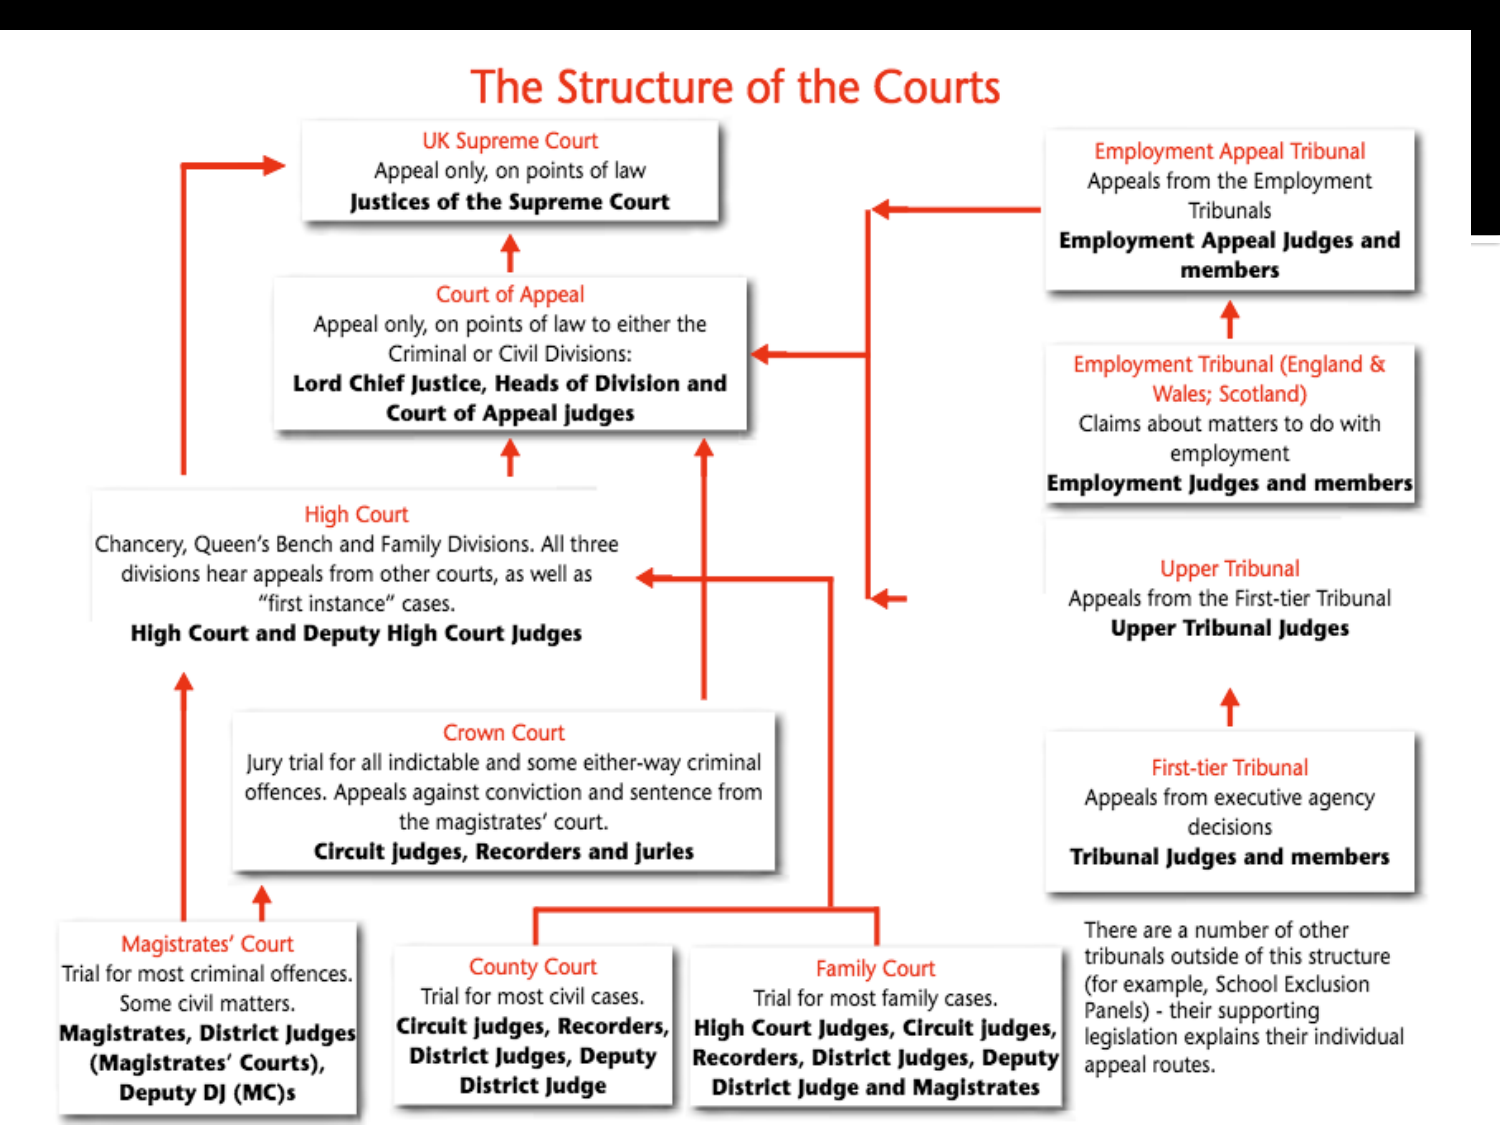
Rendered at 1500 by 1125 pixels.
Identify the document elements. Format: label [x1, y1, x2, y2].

list [0, 30, 1471, 1125]
